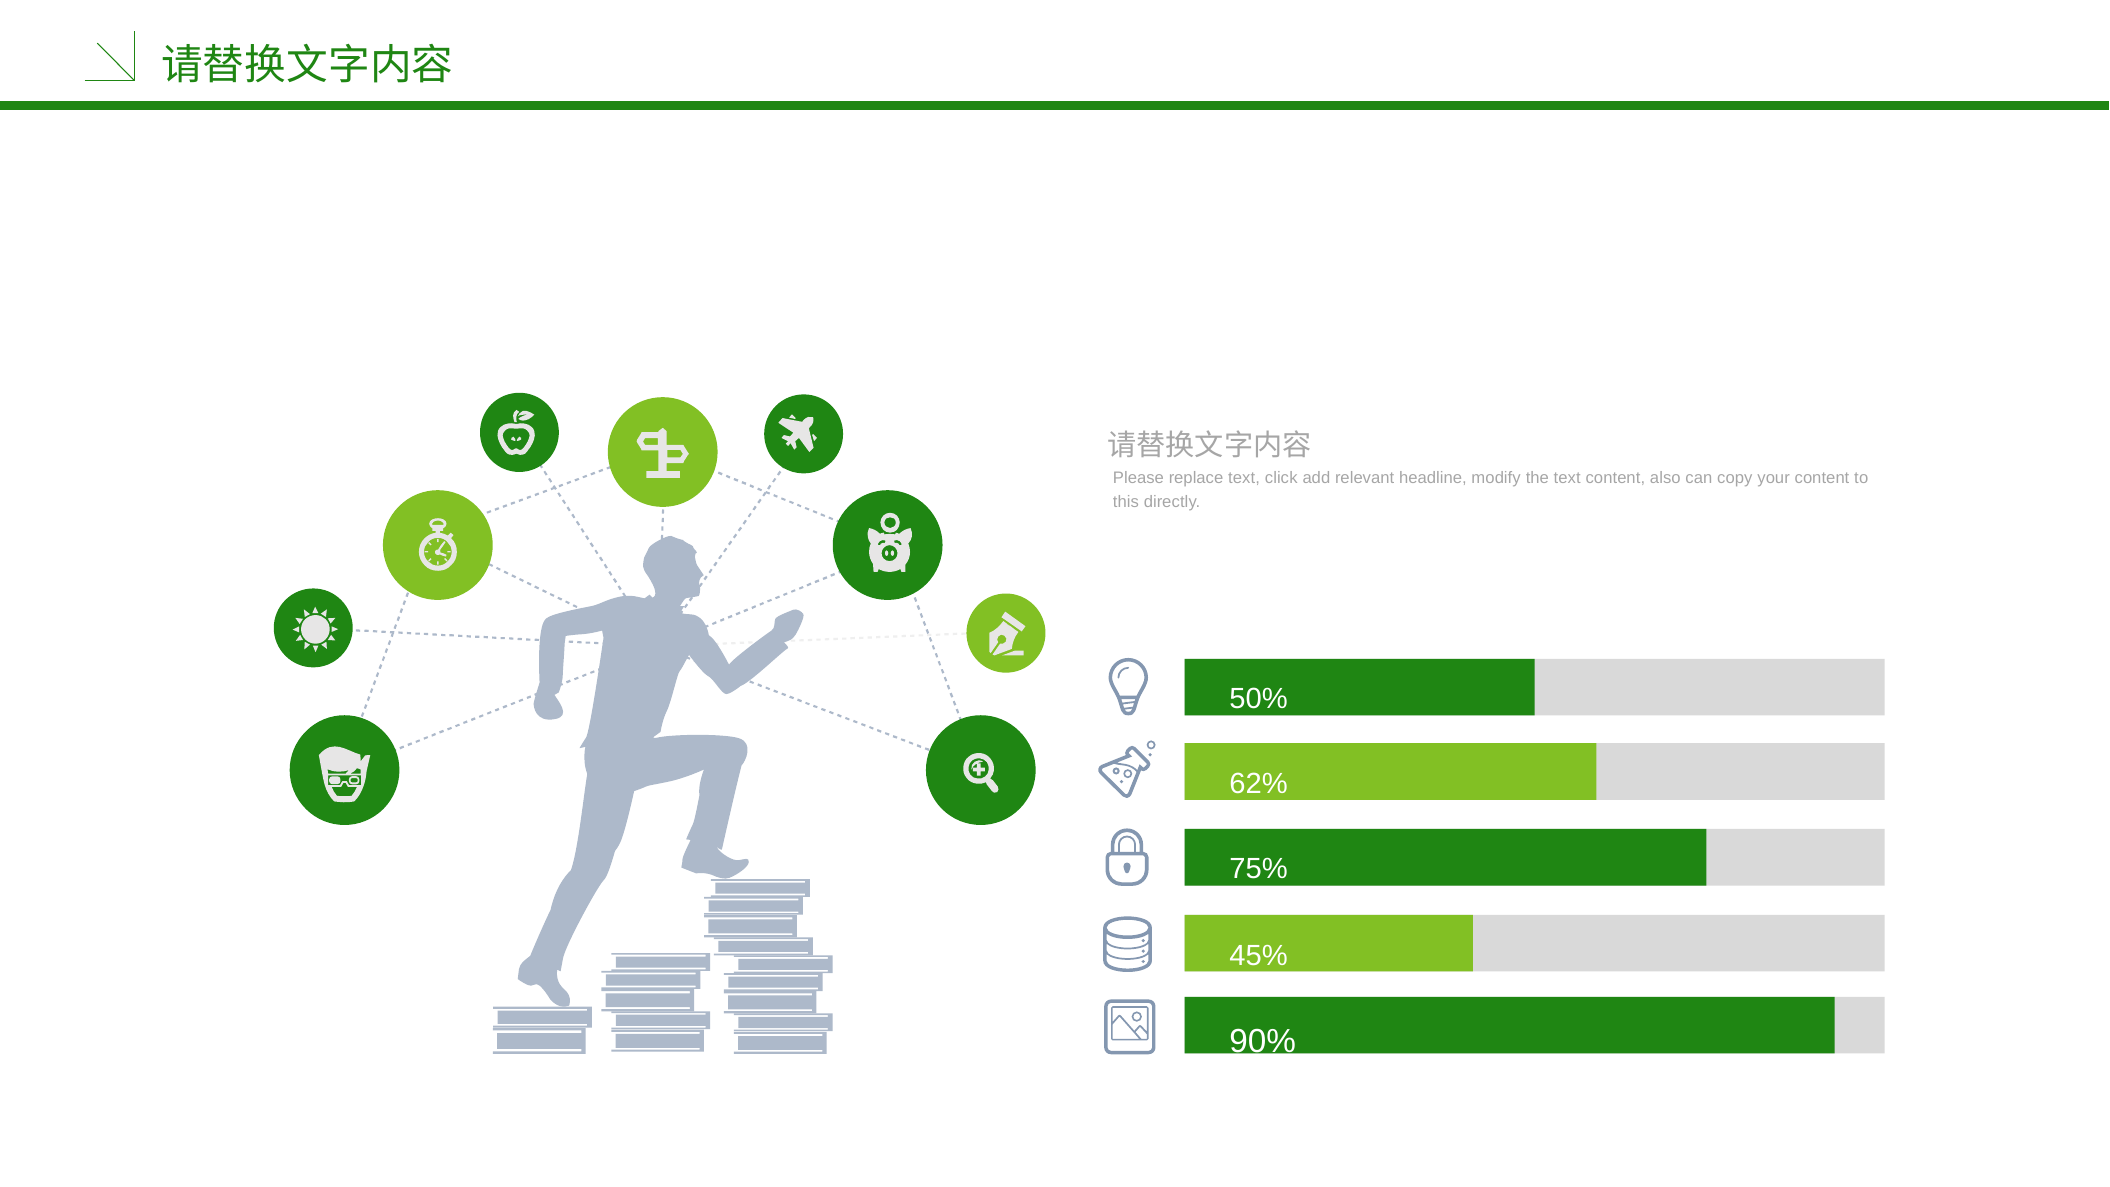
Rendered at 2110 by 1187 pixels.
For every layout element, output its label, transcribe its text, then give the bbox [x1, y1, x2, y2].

text_box [1184, 742, 1597, 801]
text_box [1184, 828, 1707, 887]
text_box [1184, 996, 1836, 1055]
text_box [1108, 657, 1149, 716]
text_box 75% [1208, 832, 1333, 896]
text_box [269, 388, 1050, 1054]
text_box 50% [1208, 662, 1333, 726]
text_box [1104, 999, 1156, 1055]
text_box 45% [1208, 918, 1333, 982]
text_box [1597, 742, 1886, 801]
text_box [1184, 914, 1474, 972]
text_box [1536, 658, 1886, 716]
text_box 请替换文字内容 [145, 22, 500, 94]
text_box 90% [1208, 1000, 1333, 1070]
text_box 62% [1208, 746, 1333, 810]
text_box [1707, 828, 1886, 887]
text_box [1184, 658, 1536, 716]
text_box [1103, 916, 1152, 973]
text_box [1098, 740, 1156, 798]
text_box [1105, 828, 1149, 886]
text_box [1836, 996, 1886, 1055]
text_box Please replace text, click add relevant headline, modify the text content, also can copy your content to this directly. [1097, 455, 1910, 519]
text_box [1474, 914, 1886, 972]
text_box 请替换文字内容 [1091, 410, 1335, 469]
